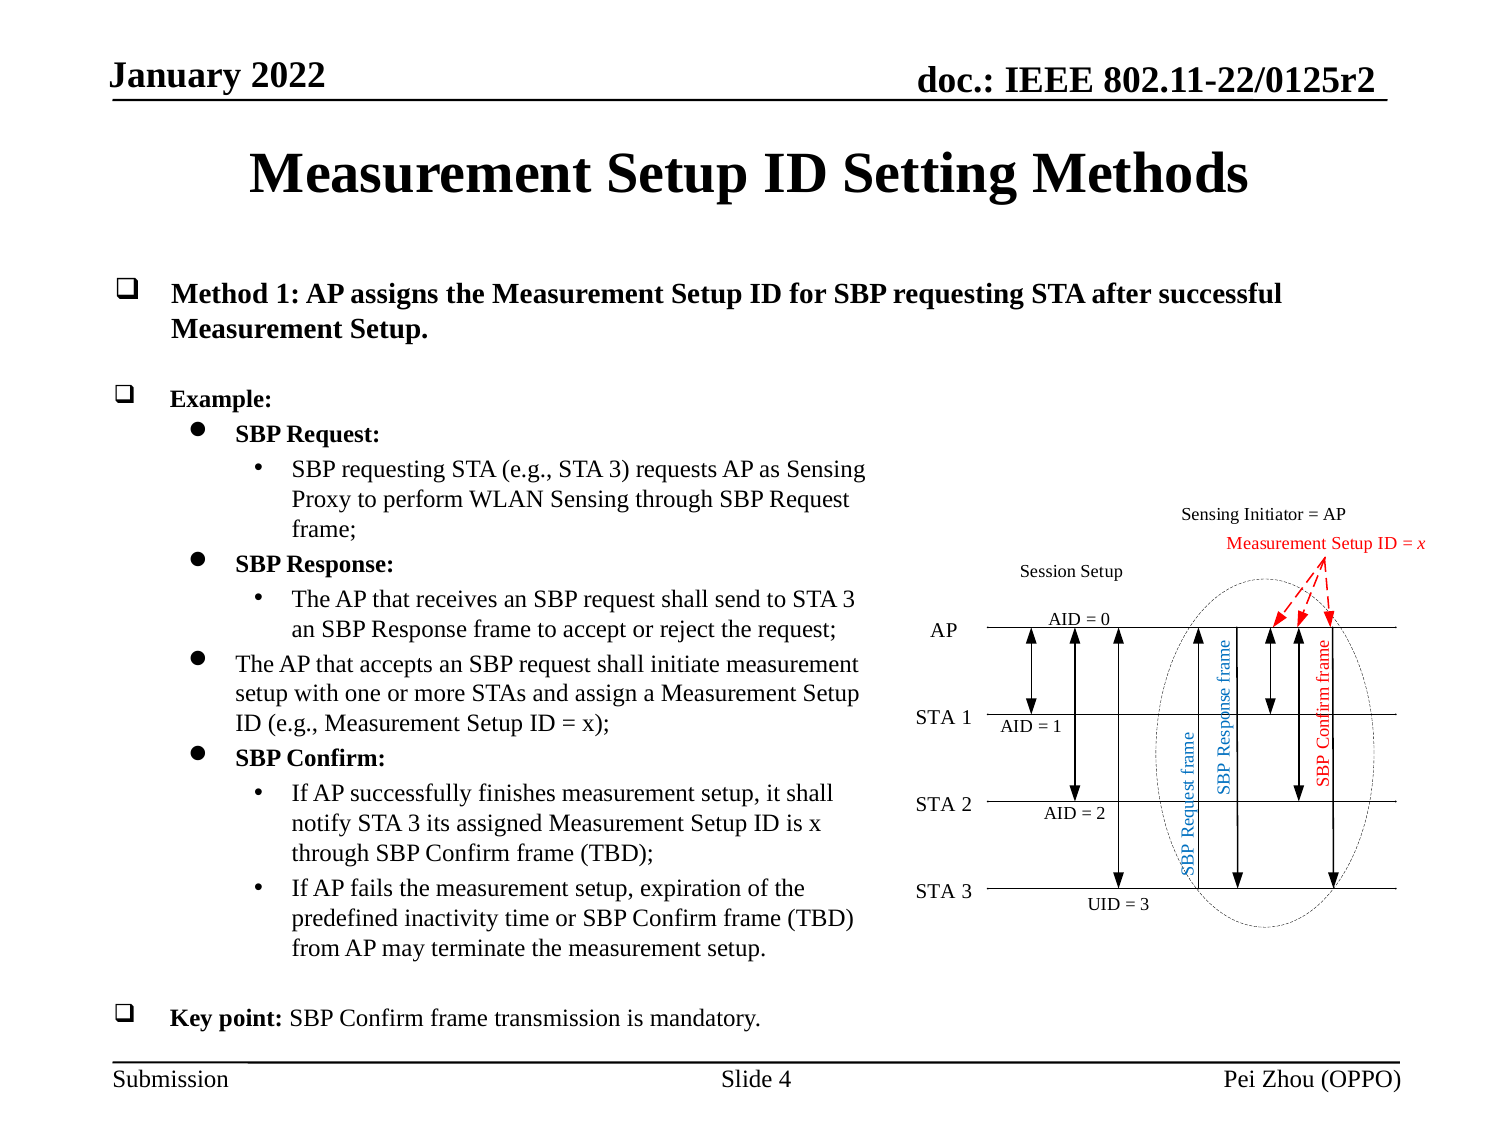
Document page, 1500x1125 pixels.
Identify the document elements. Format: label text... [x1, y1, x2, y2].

text_box Method 1: AP assigns the Measurement Setup ID for SBP requesting STA after successful Measurement Setup. [99, 267, 1402, 458]
slide_number Slide 4 [712, 1063, 800, 1093]
footer Pei Zhou (OPPO) [949, 1061, 1402, 1093]
title Measurement Setup ID Setting Methods [112, 112, 1388, 225]
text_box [869, 459, 1482, 960]
text_box Example: SBP Request: SBP requesting STA (e.g., STA 3) requests AP as Sensing Proxy to perform WLAN Sensing through SBP Request frame; SBP Response: The AP that receives an SBP request shall send to STA 3 an SBP Response frame to accept or reject the request; The AP that accepts an SBP request shall initiate measurement setup with one or more STAs and assign a Measurement Setup ID (e.g., Measurement Setup ID = x); SBP Confirm: If AP successfully finishes measurement setup, it shall notify STA 3 its assigned Measurement Setup ID is x through SBP Confirm frame (TBD); If AP fails the measurement setup, expiration of the predefined inactivity time or SBP Confirm frame (TBD) from AP may terminate the measurement setup. Key point: SBP Confirm frame transmission is mandatory. [98, 375, 900, 1063]
